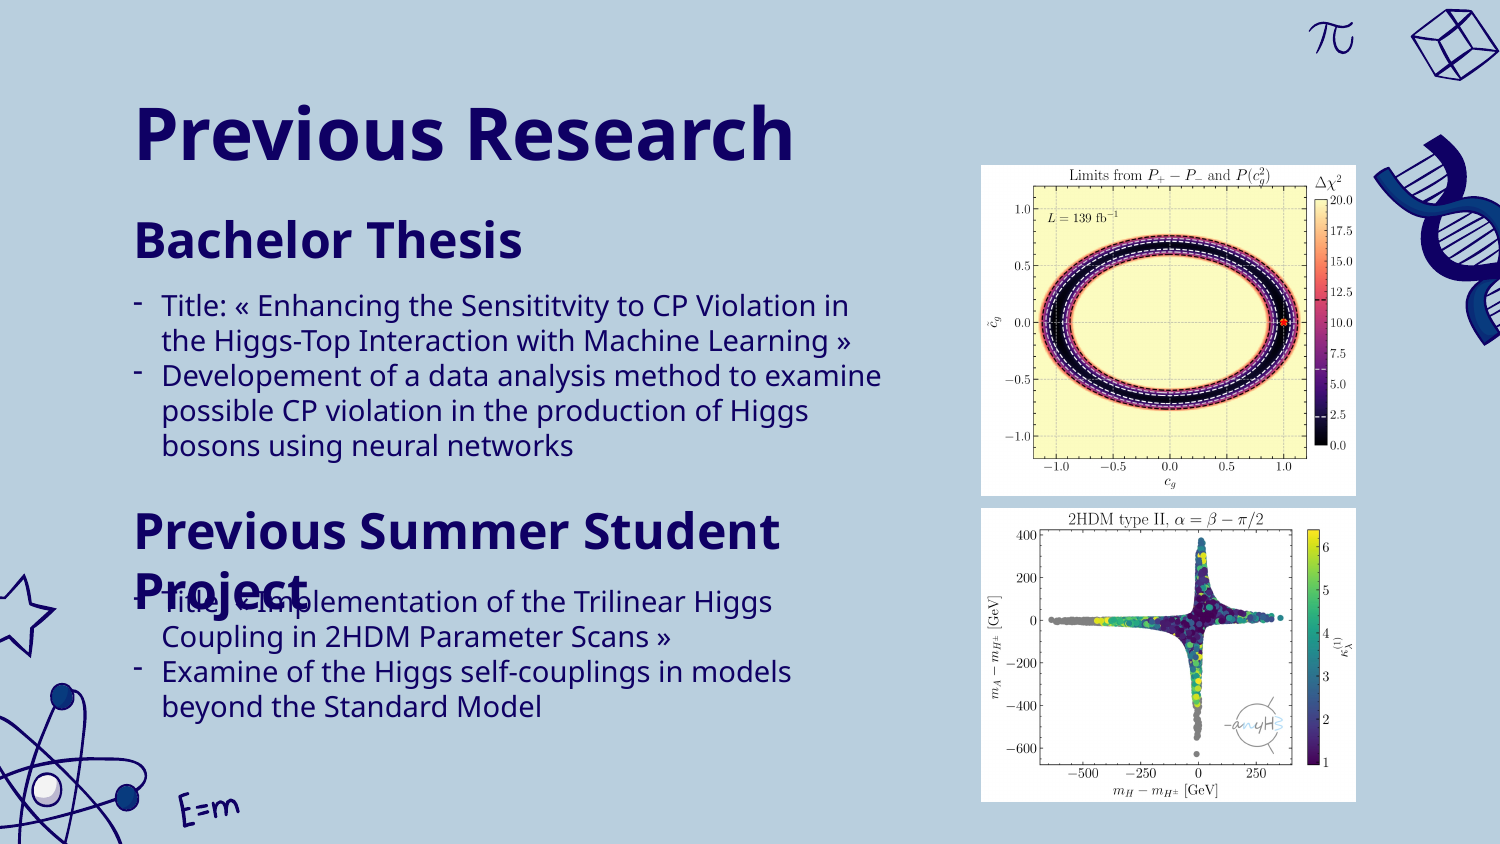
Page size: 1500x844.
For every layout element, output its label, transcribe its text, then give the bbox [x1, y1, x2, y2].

text_box Title: « Implementation of the Trilinear Higgs Coupling in 2HDM Parameter Scans » Examine of the Higgs self-couplings in models beyond the Standard Model [118, 568, 903, 722]
text_box Previous Summer Student Project [118, 484, 883, 579]
title Previous Research [118, 72, 1382, 167]
picture [981, 508, 1356, 802]
text_box Bachelor Thesis [118, 193, 872, 288]
picture [981, 165, 1356, 497]
list Title: « Enhancing the Sensititvity to CP Violation in the Higgs-Top Interaction with Machine Learning » Developement of a data analysis method to examine possible CP violation in the production of Higgs bosons using neural networks [118, 272, 903, 460]
